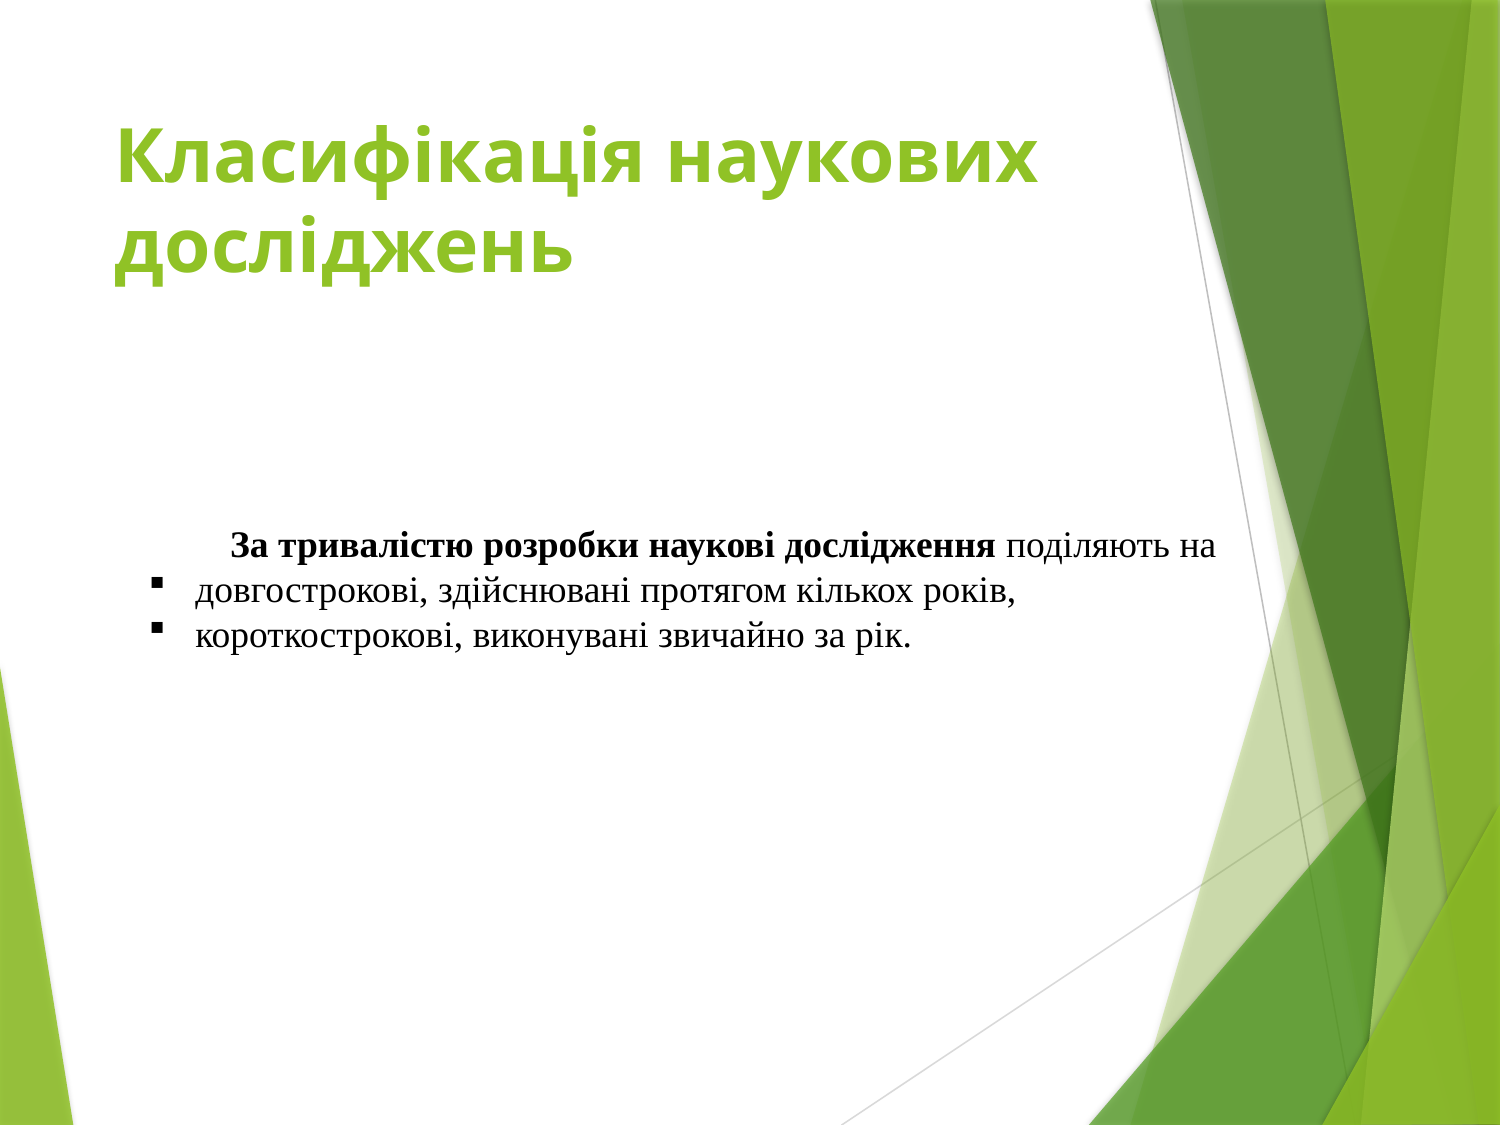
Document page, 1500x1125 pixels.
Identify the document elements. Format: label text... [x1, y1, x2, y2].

title Класифікація наукових досліджень [99, 99, 1142, 317]
text_box За тривалістю розробки наукові дослідження поділяють на довгострокові, здійснювані протягом кількох років, короткострокові, виконувані звичайно за рік. [133, 512, 1323, 663]
